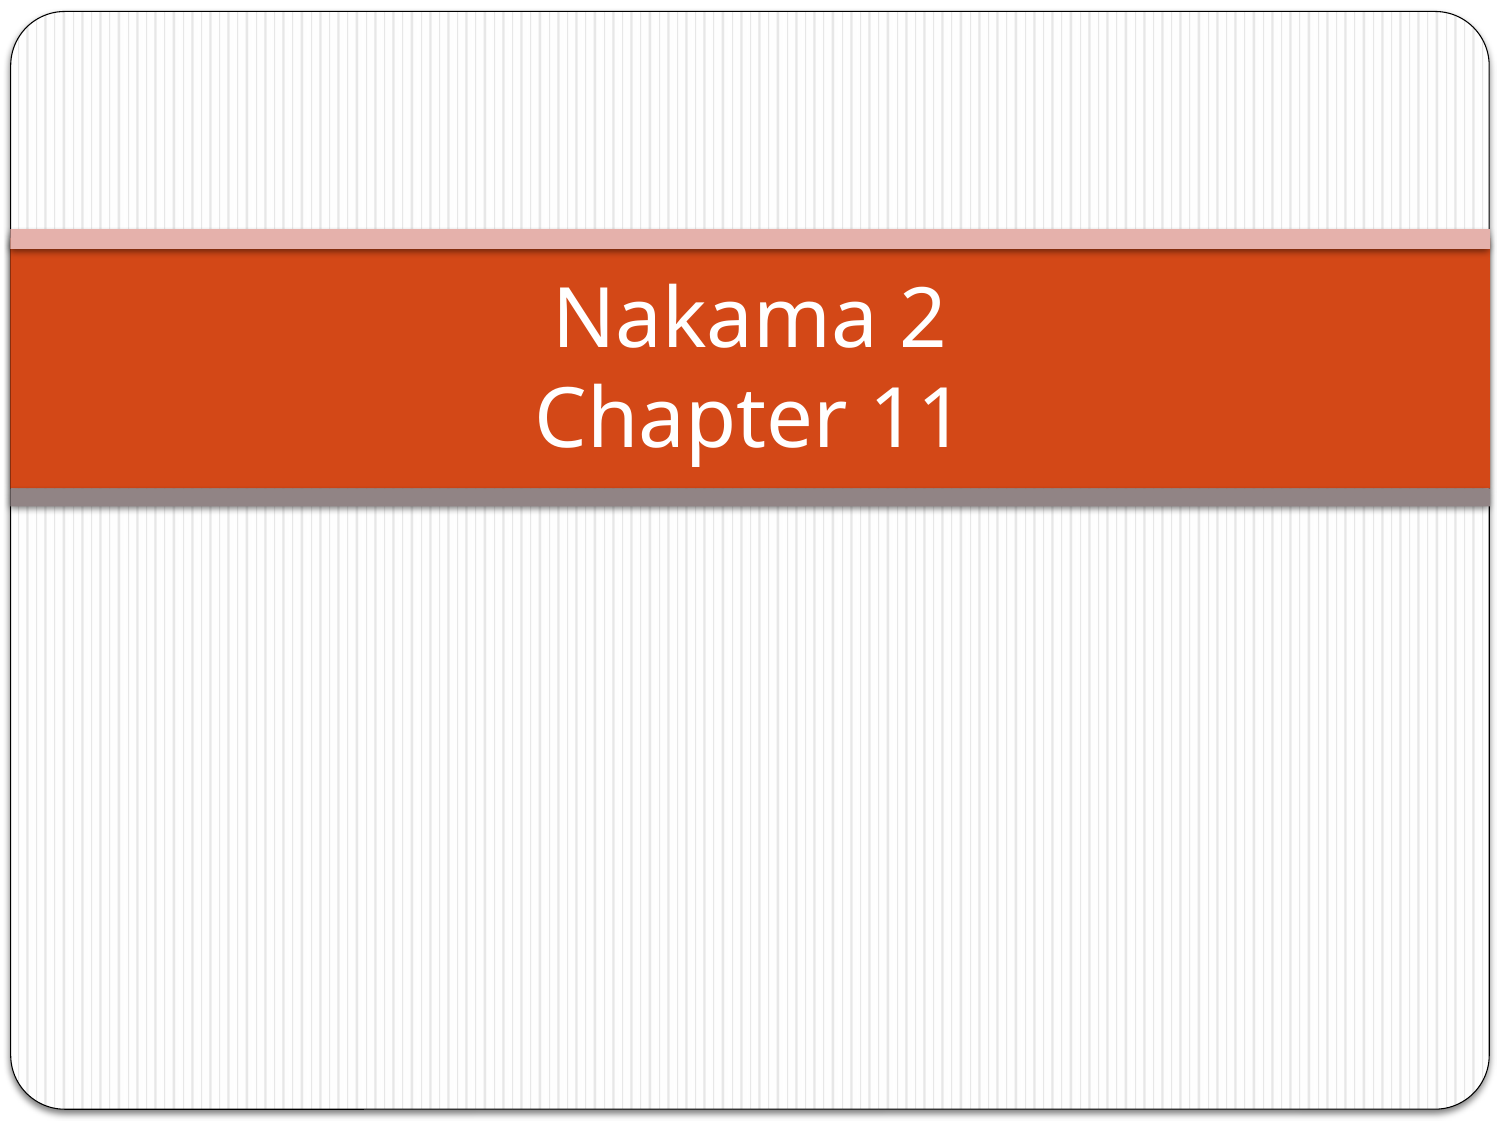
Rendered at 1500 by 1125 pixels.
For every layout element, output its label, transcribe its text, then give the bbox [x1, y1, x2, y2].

title Nakama 2 Chapter 11 [75, 247, 1425, 489]
